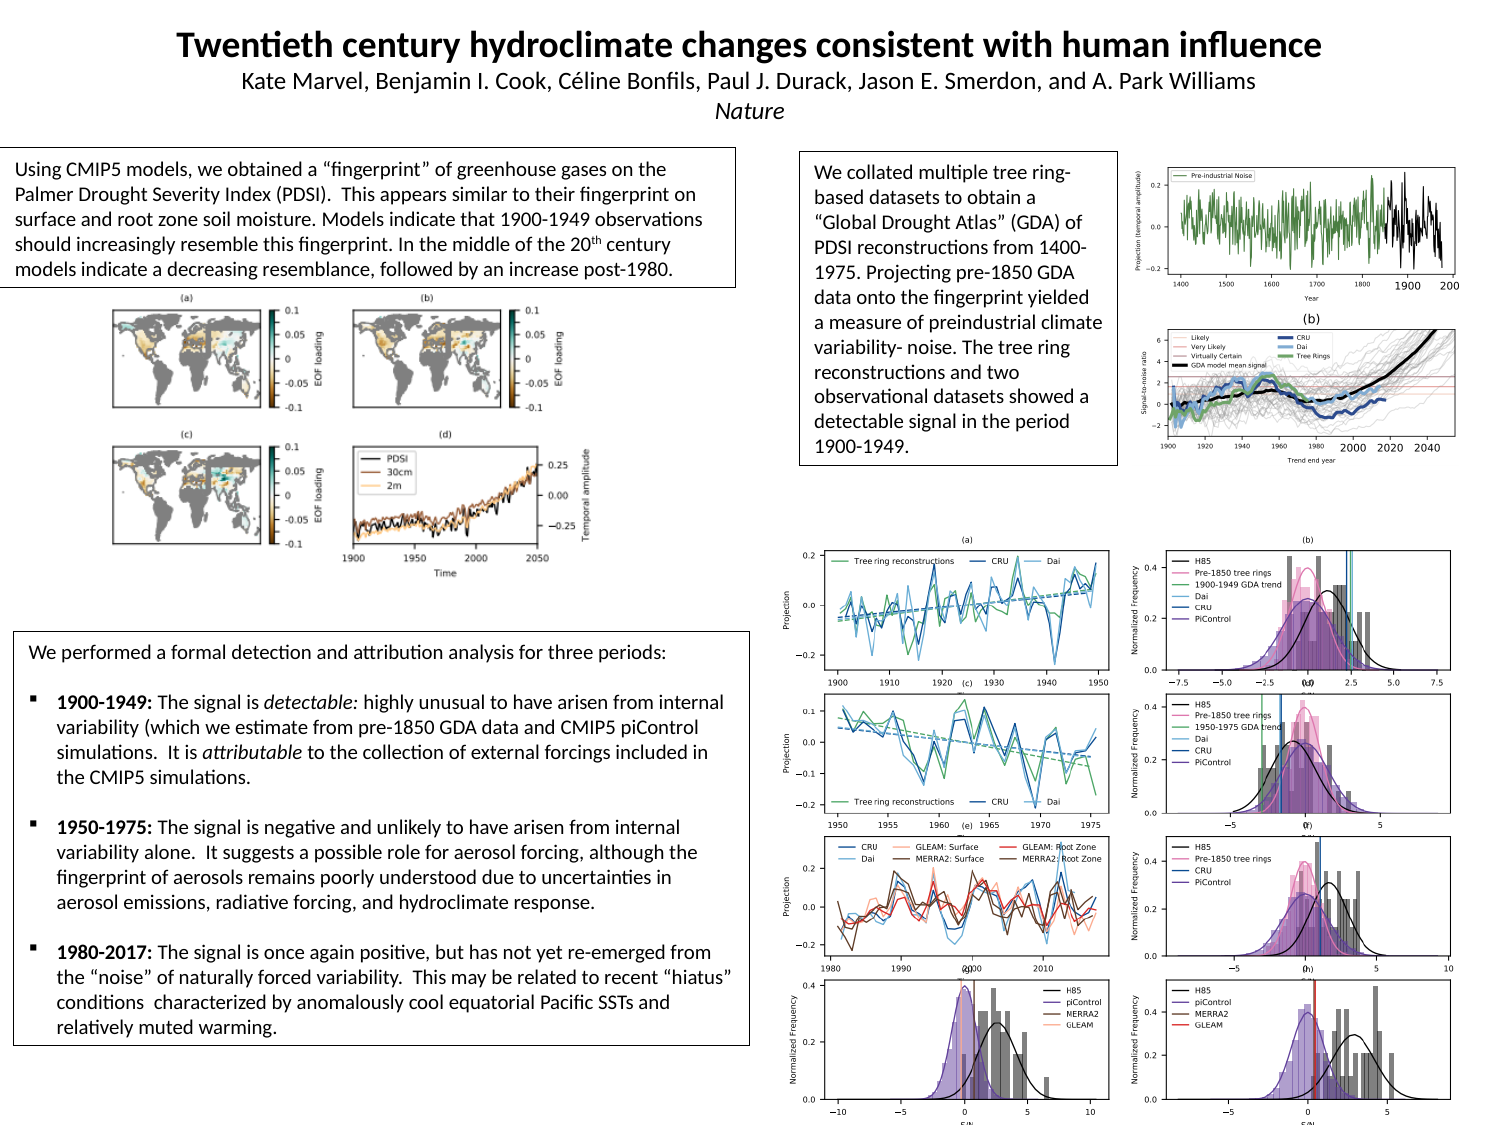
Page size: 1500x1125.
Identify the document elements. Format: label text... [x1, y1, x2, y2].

text_box Twentieth century hydroclimate changes consistent with human influence Kate Marvel, Benjamin I. Cook, Céline Bonfils, Paul J. Durack, Jason E. Smerdon, and A. Park Williams Nature [161, 12, 1339, 147]
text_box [0, 147, 1459, 1125]
